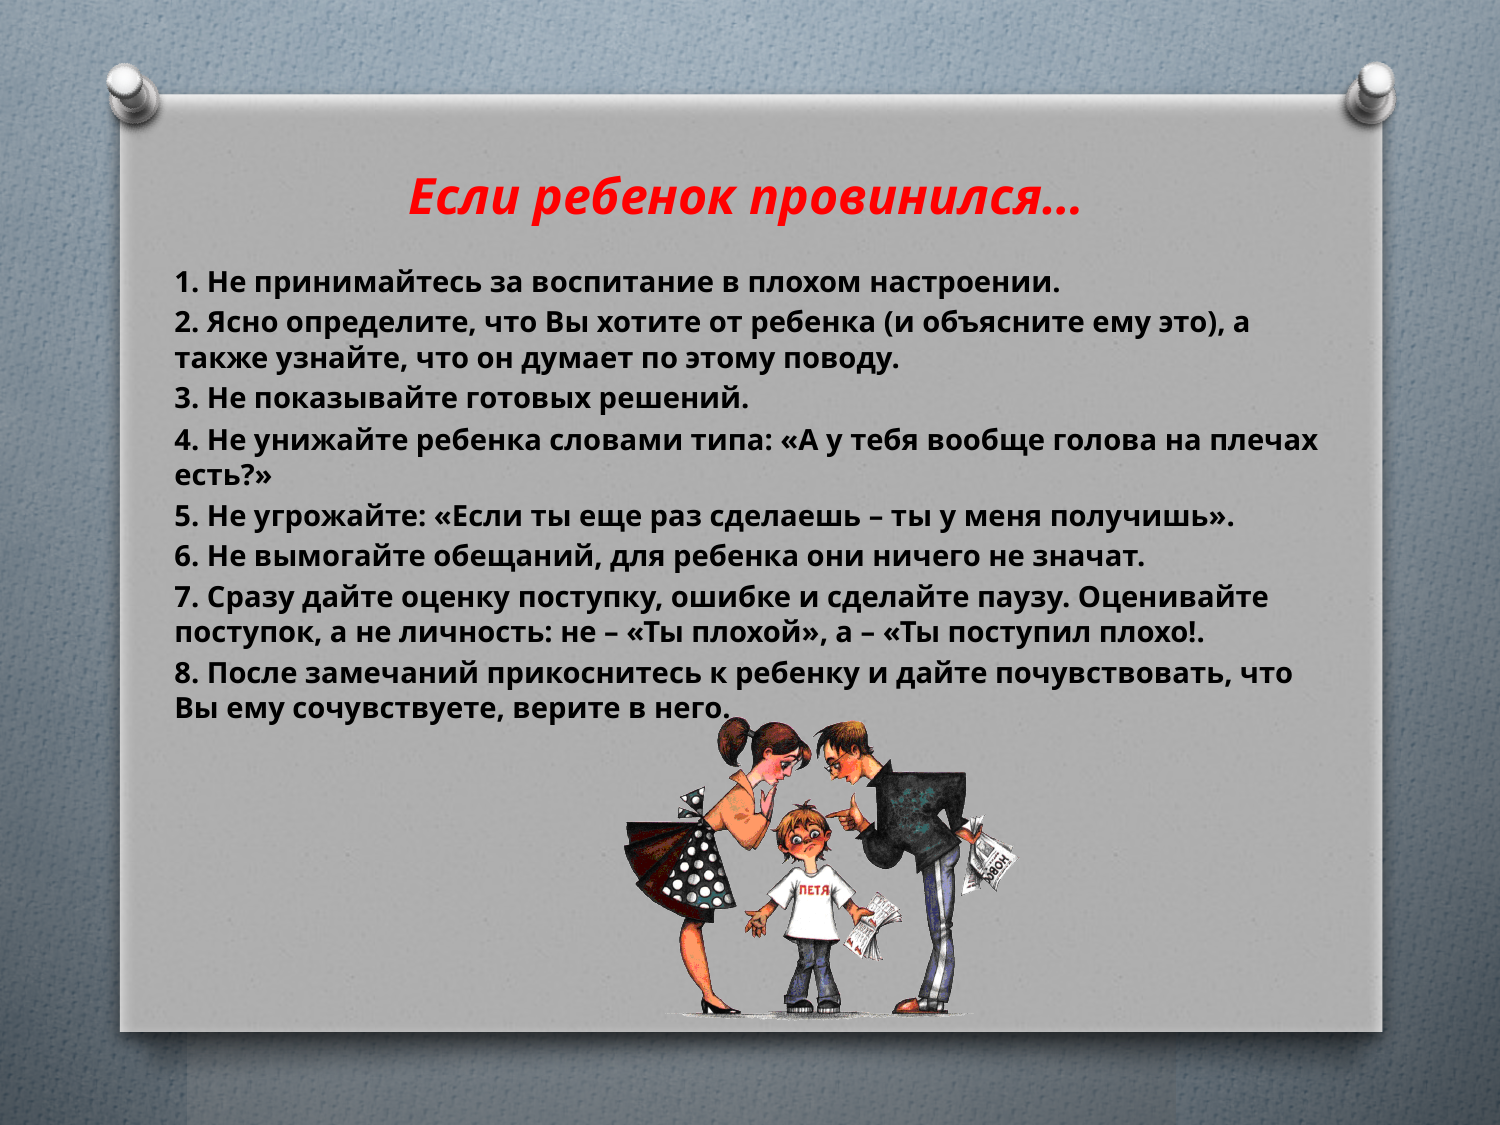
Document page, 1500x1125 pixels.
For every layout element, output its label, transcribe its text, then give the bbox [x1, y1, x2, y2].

list 1. Не принимайтесь за воспитание в плохом настроении. 2. Ясно определите, что Вы хотите от ребенка (и объясните ему это), а также узнайте, что он думает по этому поводу. 3. Не показывайте готовых решений. 4. Не унижайте ребенка словами типа: «А у тебя вообще голова на плечах есть?» 5. Не угрожайте: «Если ты еще раз сделаешь – ты у меня получишь». 6. Не вымогайте обещаний, для ребенка они ничего не значат. 7. Сразу дайте оценку поступку, ошибке и сделайте паузу. Оценивайте поступок, а не личность: не – «Ты плохой», а – «Ты поступил плохо!. 8. После замечаний прикоснитесь к ребенку и дайте почувствовать, что Вы ему сочувствуете, верите в него. [159, 255, 1353, 752]
picture [75, 29, 198, 153]
picture [619, 712, 1022, 1023]
title Если ребенок провинился… [171, 134, 1323, 255]
picture [1317, 35, 1439, 156]
